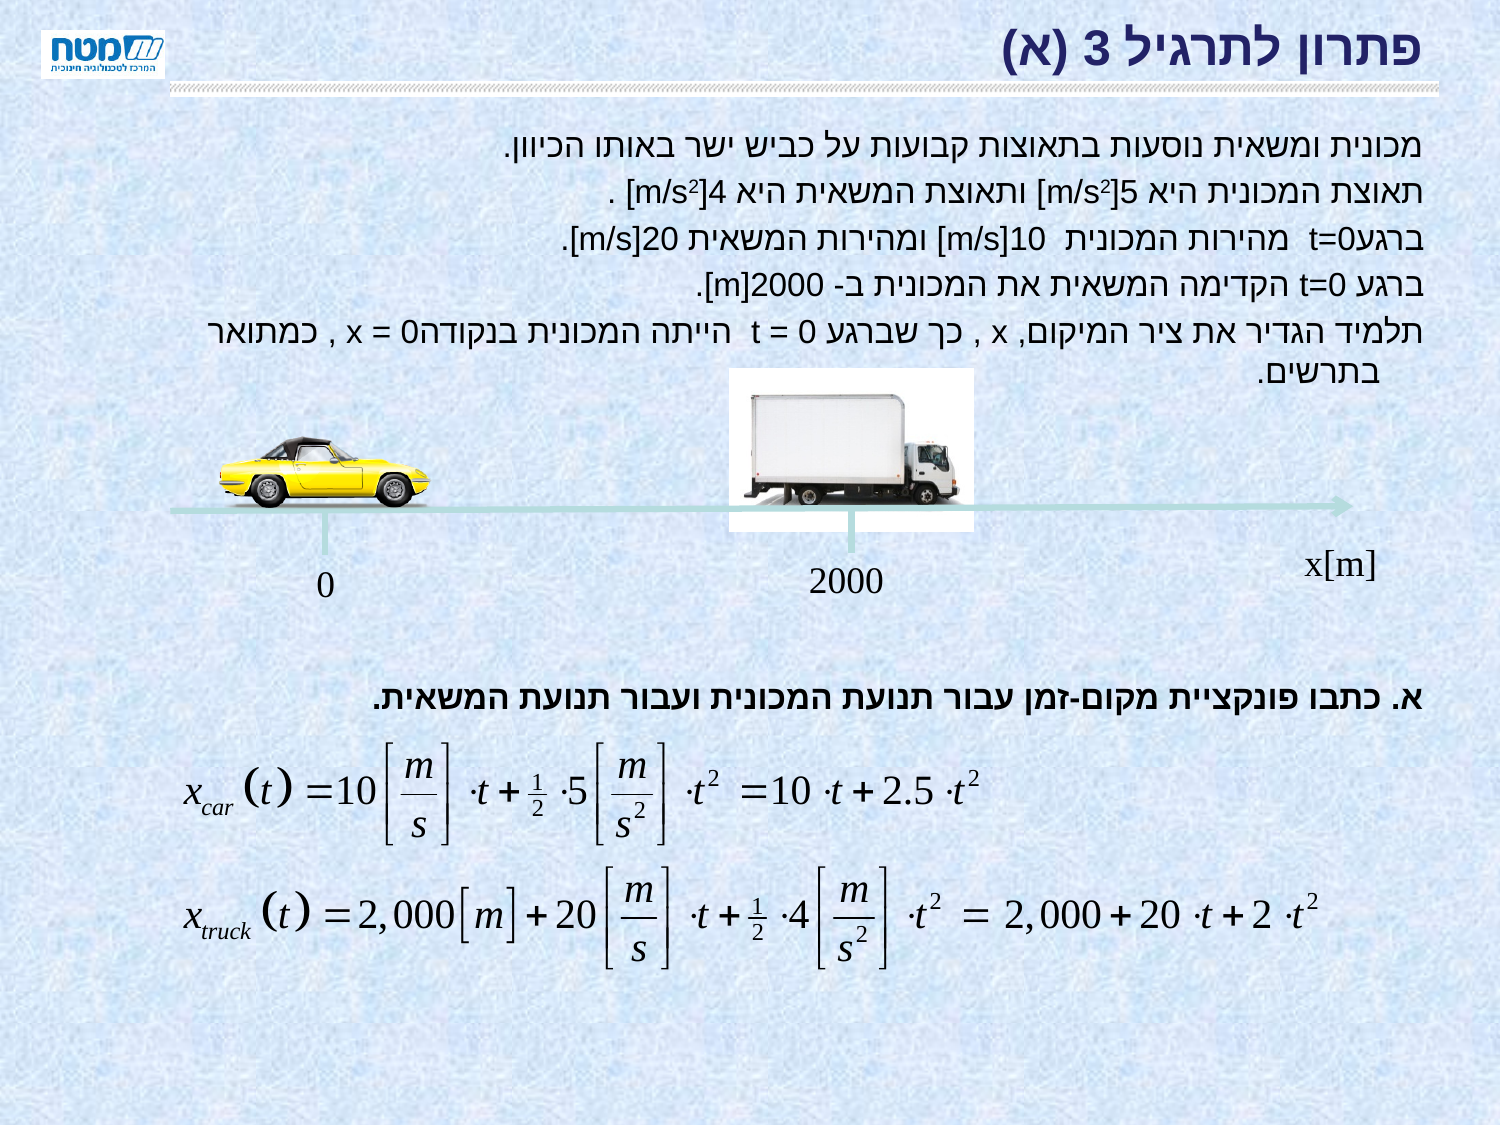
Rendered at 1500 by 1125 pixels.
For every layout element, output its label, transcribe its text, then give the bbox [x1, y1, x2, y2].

list מכונית ומשאית נוסעות בתאוצות קבועות על כביש ישר באותו הכיוון. תאוצת המכונית היא 5[m/s2] ותאוצת המשאית היא 4[m/s2] . ברגעt=0 מהירות המכונית 10[m/s] ומהירות המשאית 20[m/s]. ברגע t=0 הקדימה המשאית את המכונית ב- 2000[m]. תלמיד הגדיר את ציר המיקום, x , כך שברגע t = 0 הייתה המכונית בנקודהx = 0 , כמתואר בתרשים. א. כתבו פונקציית מקום-זמן עבור תנועת המכונית ועבור תנועת המשאית. [88, 116, 1440, 1029]
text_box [170, 506, 207, 512]
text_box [298, 510, 1393, 616]
title פתרון לתרגיל 3 (א) [178, 15, 1439, 75]
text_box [441, 506, 1354, 512]
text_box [175, 734, 1325, 979]
picture [0, 0, 1500, 1125]
